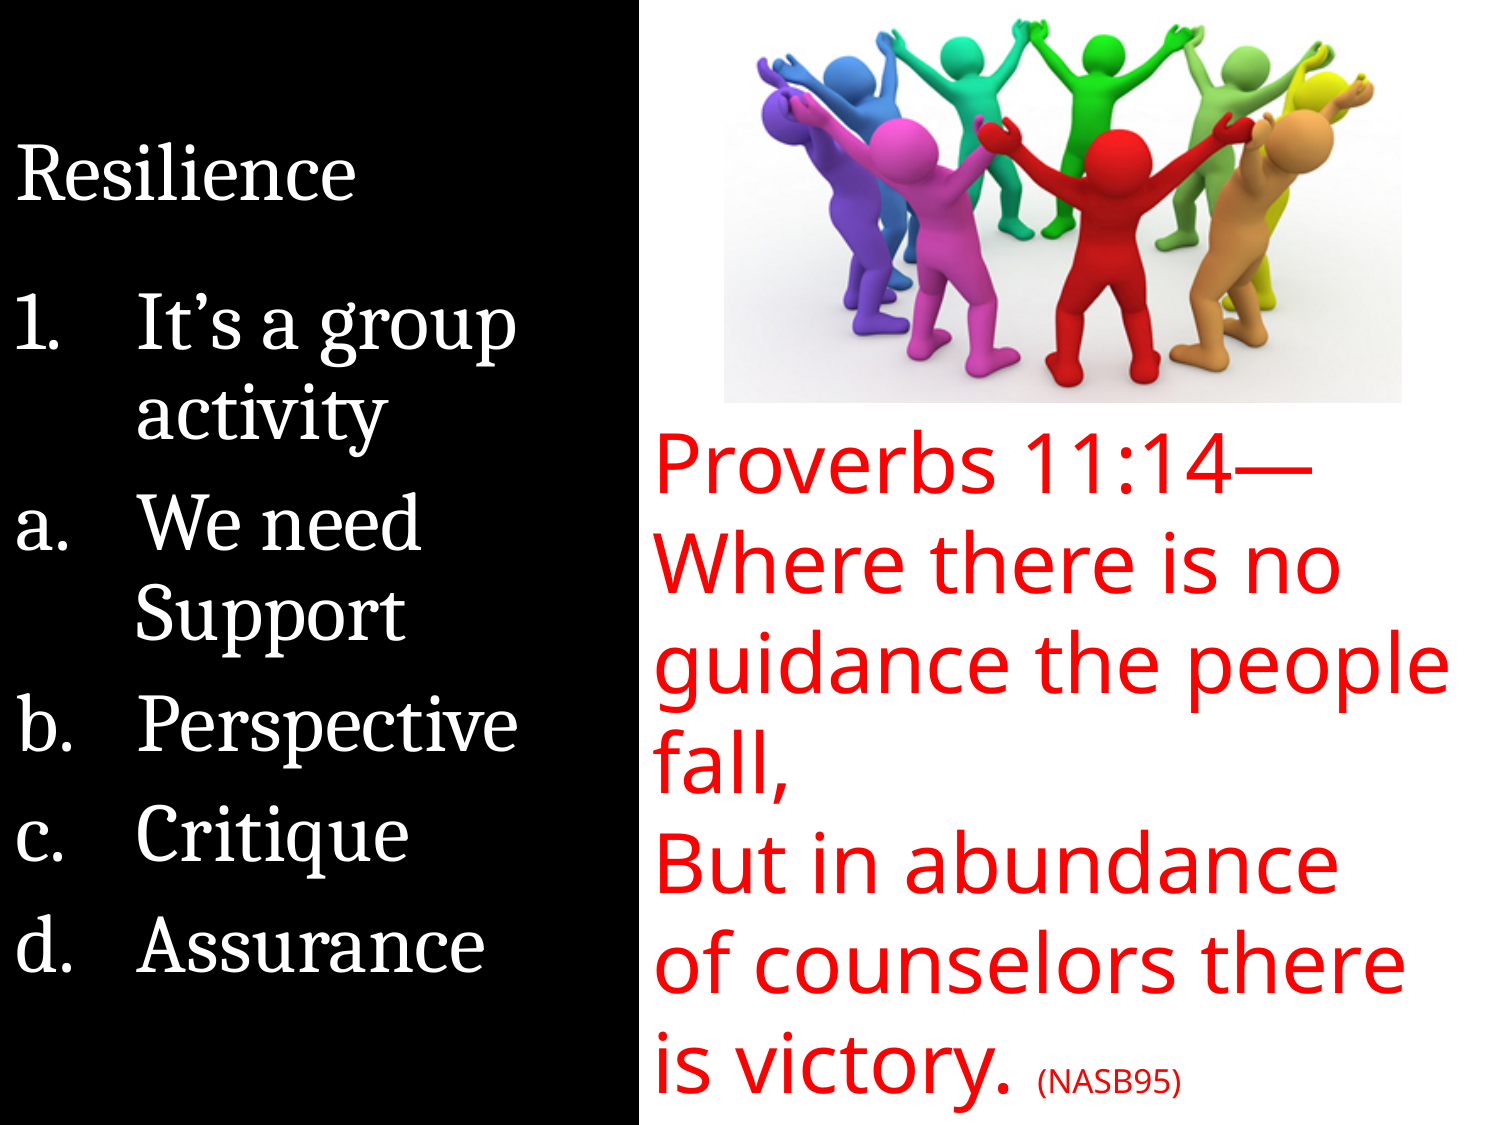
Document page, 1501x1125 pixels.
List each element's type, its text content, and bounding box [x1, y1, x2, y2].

list Resilience It’s a group activity We need Support Perspective Critique Assurance [0, 0, 639, 1125]
picture [723, 0, 1402, 403]
text_box Proverbs 11:14— Where there is no guidance the people fall, But in abundance of counselors there is victory. (NASB95) [637, 402, 1501, 1118]
